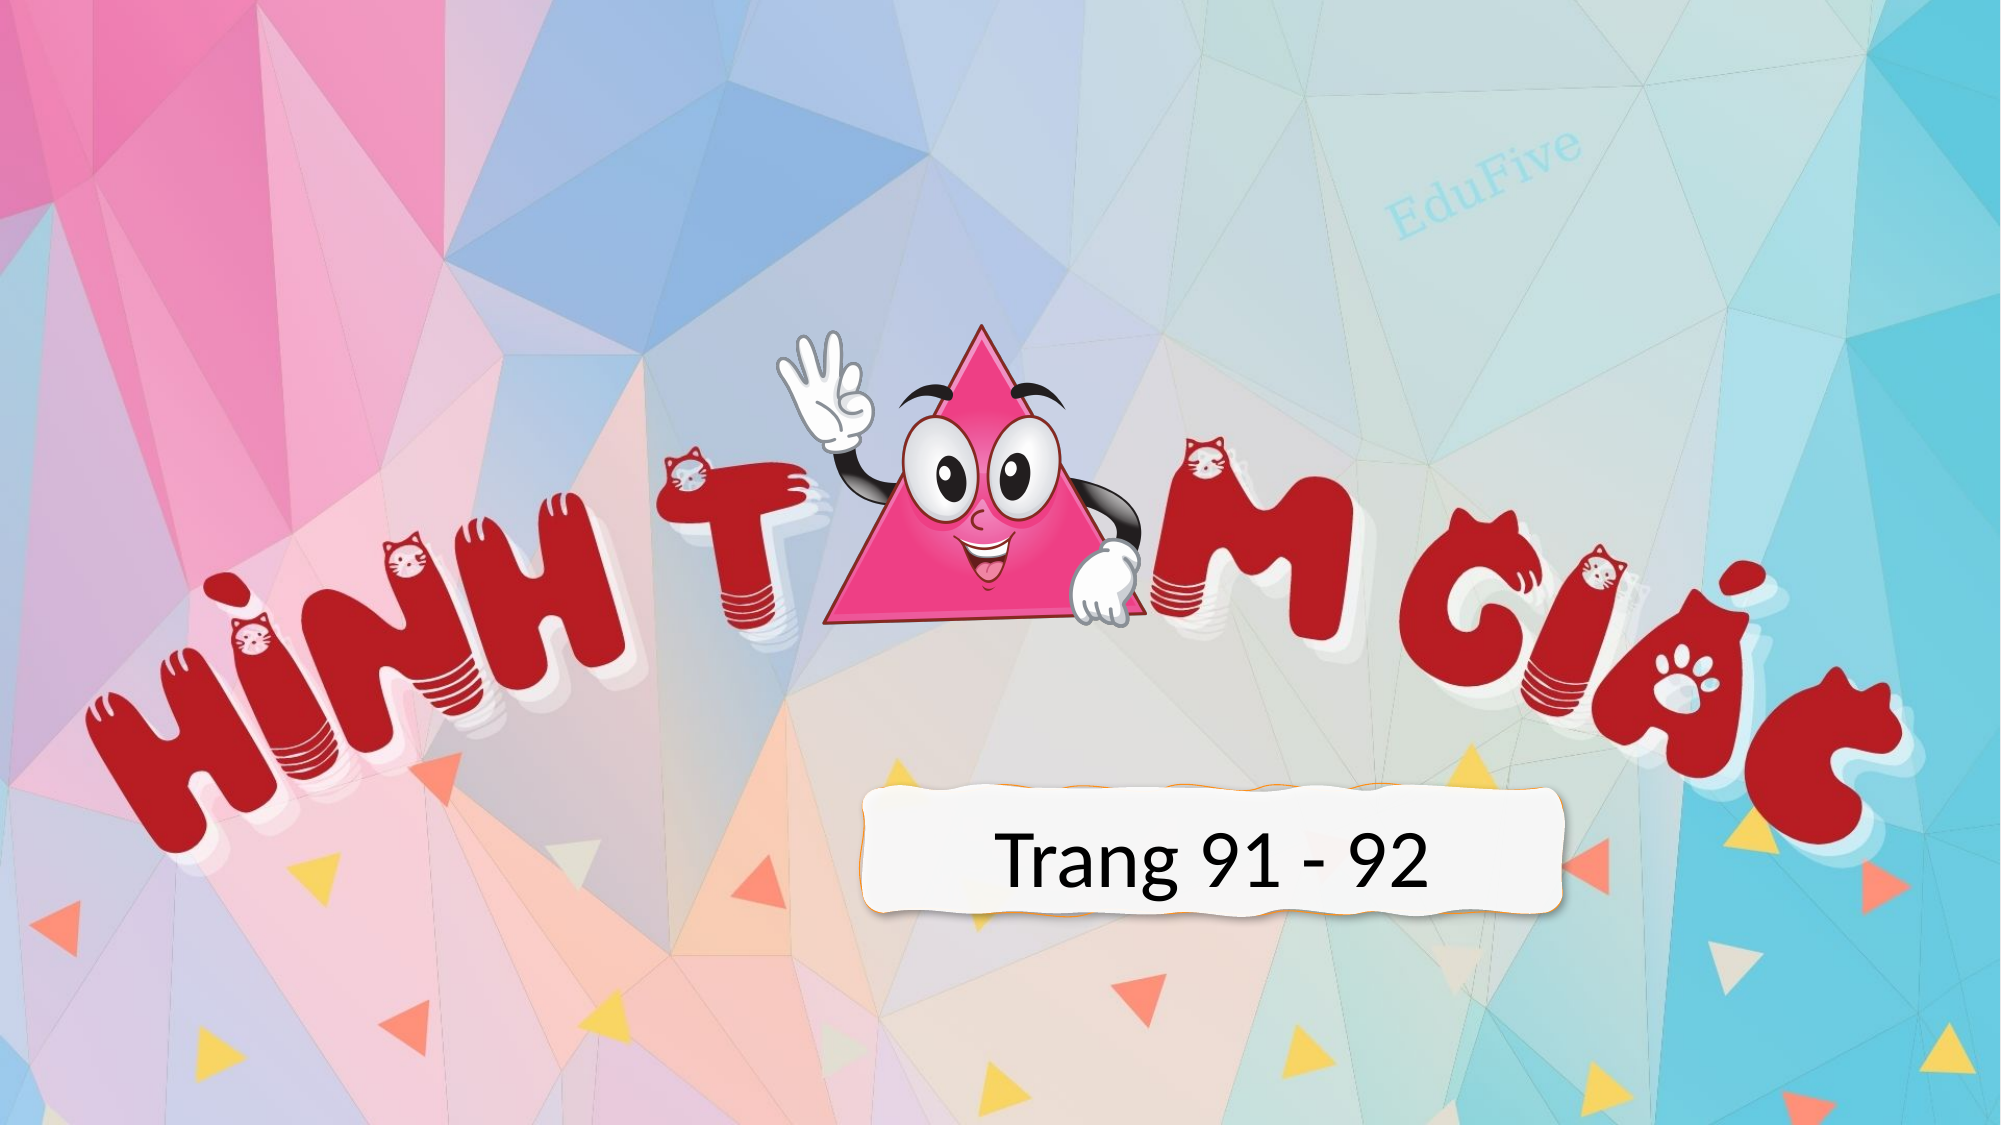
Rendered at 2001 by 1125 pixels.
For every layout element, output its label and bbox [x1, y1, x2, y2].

picture [0, 0, 2001, 1125]
text_box [862, 787, 1563, 913]
